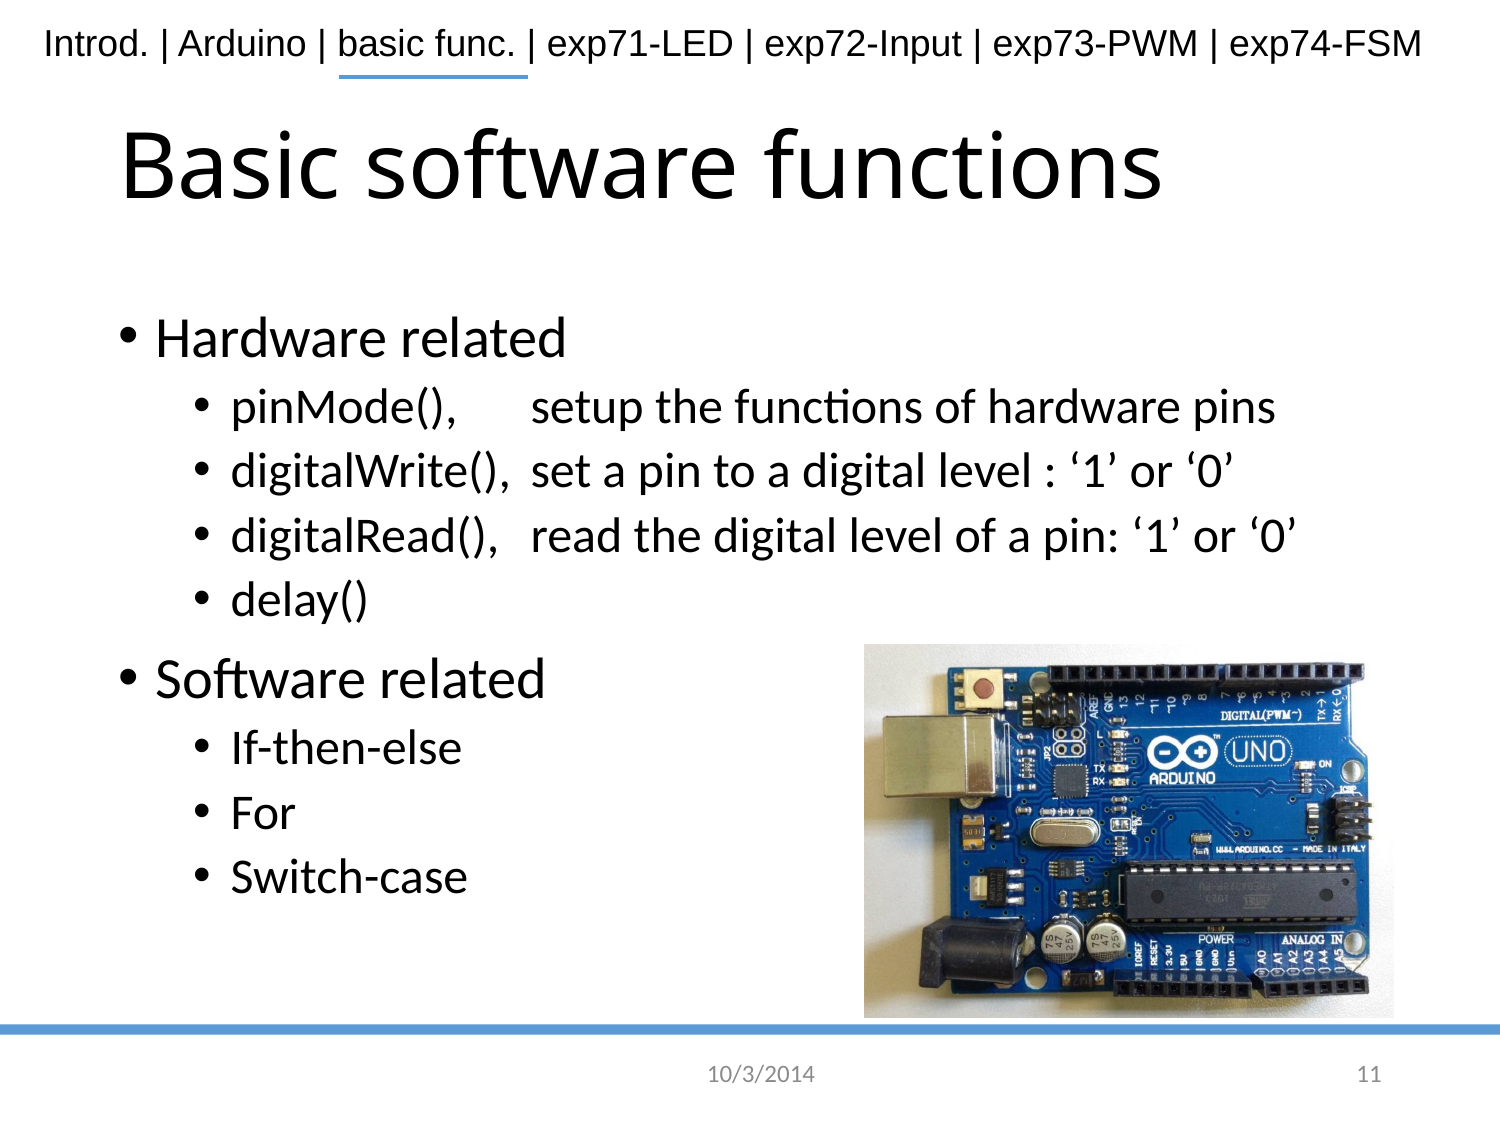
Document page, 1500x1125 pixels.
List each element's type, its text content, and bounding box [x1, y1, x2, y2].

list Hardware related pinMode(), setup the functions of hardware pins digitalWrite(), set a pin to a digital level : ‘1’ or ‘0’ digitalRead(), read the digital level of a pin: ‘1’ or ‘0’ delay() Software related If-then-else For Switch-case [102, 299, 1398, 1014]
slide_number 11 [1059, 1042, 1397, 1103]
footer 10/3/2014 [510, 1042, 1018, 1103]
title Basic software functions [102, 59, 1398, 278]
picture [864, 644, 1395, 1018]
